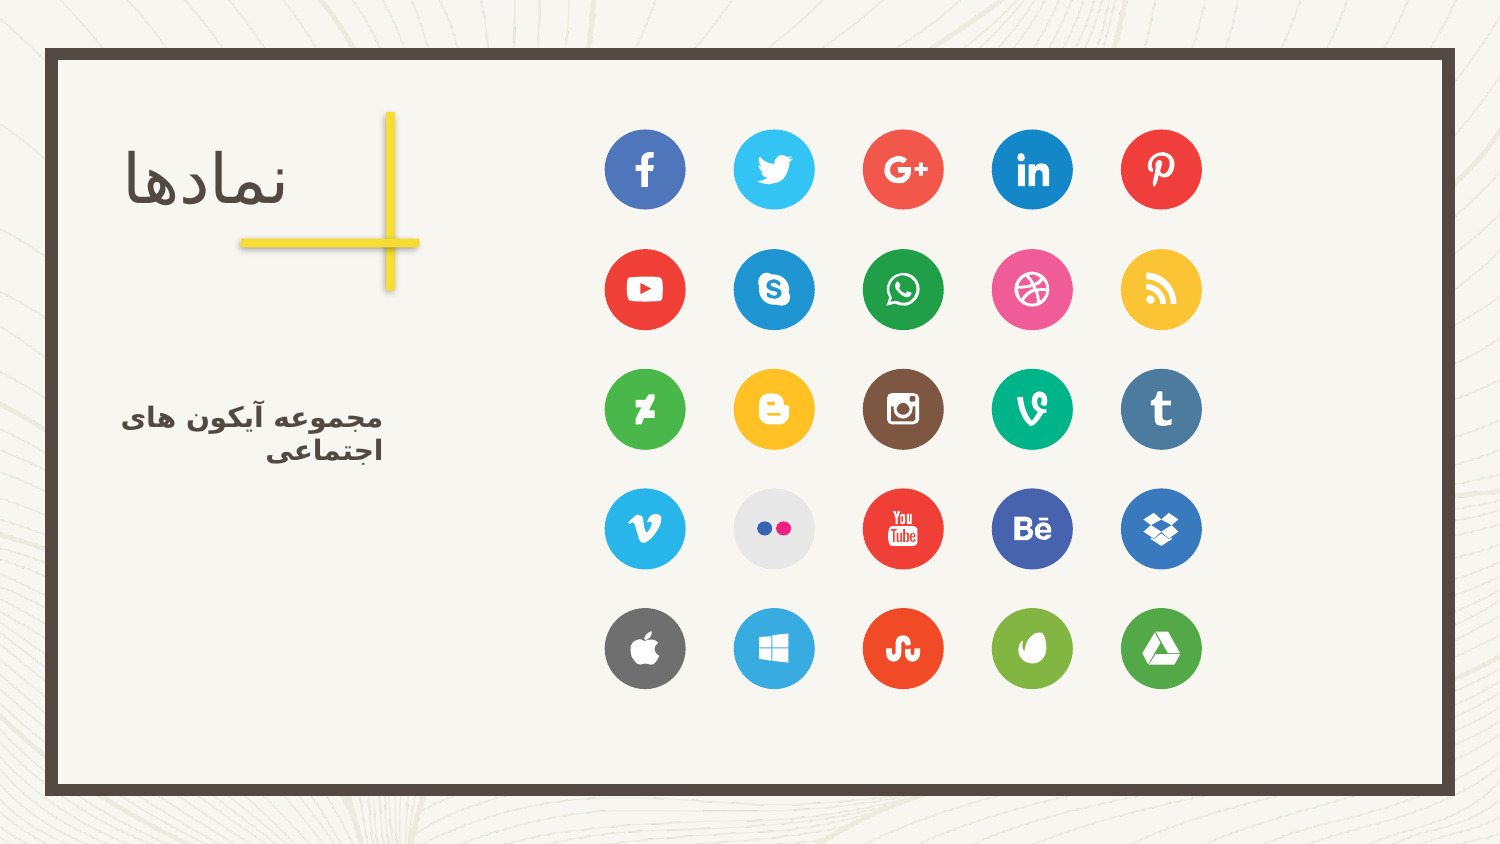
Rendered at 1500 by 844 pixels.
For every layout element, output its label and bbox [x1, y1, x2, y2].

text_box [1120, 607, 1203, 690]
text_box [1120, 129, 1203, 210]
text_box [991, 368, 1074, 451]
text_box [733, 129, 815, 210]
text_box [991, 607, 1074, 690]
text_box [991, 488, 1074, 570]
text_box [604, 488, 686, 570]
text_box [1120, 368, 1203, 451]
text_box [733, 607, 815, 690]
text_box [862, 488, 944, 570]
text_box [733, 368, 815, 451]
text_box [862, 248, 944, 331]
text_box [991, 248, 1074, 331]
text_box [991, 129, 1074, 210]
text_box [733, 248, 815, 331]
text_box [862, 368, 944, 451]
text_box [604, 607, 686, 690]
text_box [1120, 248, 1203, 331]
text_box [604, 368, 686, 451]
text_box [1120, 488, 1203, 570]
text_box [862, 129, 944, 210]
text_box [733, 488, 815, 570]
text_box [604, 248, 686, 331]
text_box [604, 129, 686, 210]
text_box [862, 607, 944, 690]
text_box [65, 111, 446, 562]
